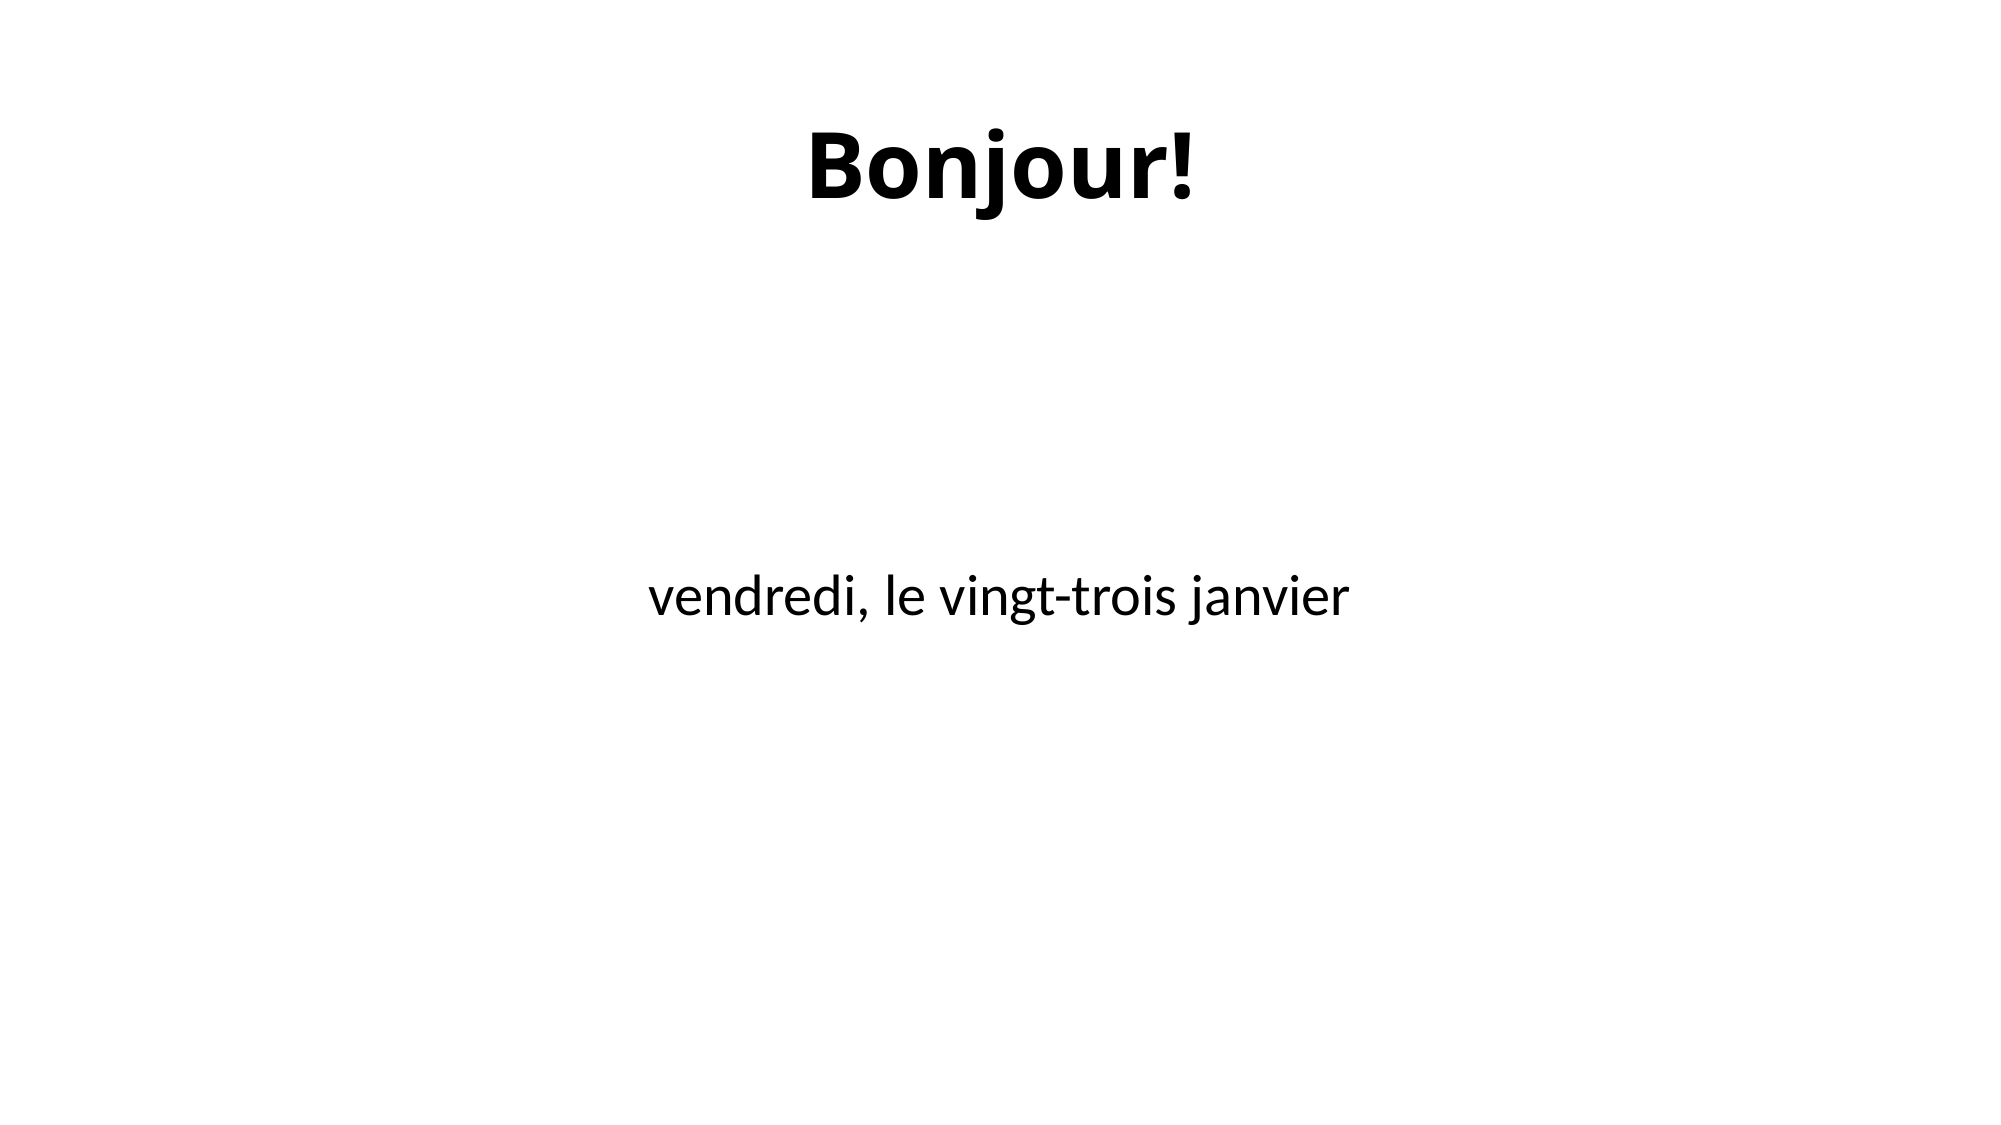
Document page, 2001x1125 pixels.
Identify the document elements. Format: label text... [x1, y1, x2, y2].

list vendredi, le vingt-trois janvier [137, 299, 1863, 1014]
title Bonjour! [137, 59, 1863, 278]
